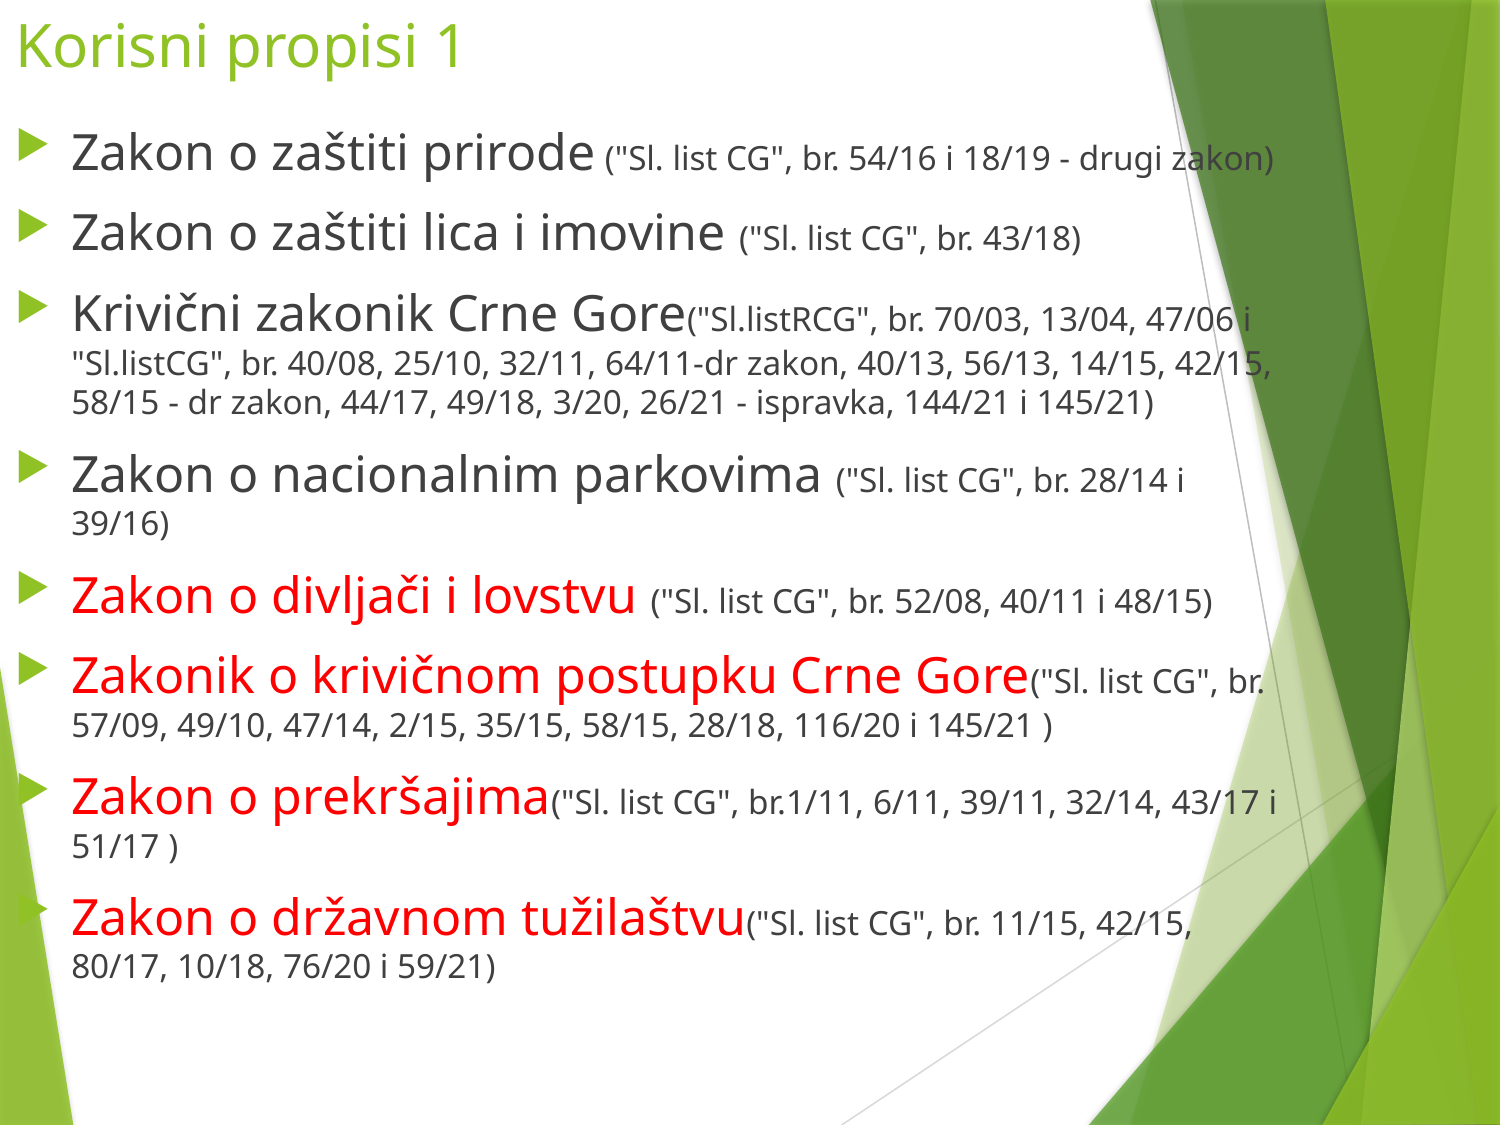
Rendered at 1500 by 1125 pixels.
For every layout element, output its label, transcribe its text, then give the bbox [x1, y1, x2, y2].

list Zakon o zaštiti prirode ("Sl. list CG", br. 54/16 i 18/19 - drugi zakon) Zakon o zaštiti lica i imovine ("Sl. list CG", br. 43/18) Krivični zakonik Crne Gore("Sl.listRCG", br. 70/03, 13/04, 47/06 i "Sl.listCG", br. 40/08, 25/10, 32/11, 64/11-dr zakon, 40/13, 56/13, 14/15, 42/15, 58/15 - dr zakon, 44/17, 49/18, 3/20, 26/21 - ispravka, 144/21 i 145/21) Zakon o nacionalnim parkovima ("Sl. list CG", br. 28/14 i 39/16) Zakon o divljači i lovstvu ("Sl. list CG", br. 52/08, 40/11 i 48/15) Zakonik o krivičnom postupku Crne Gore("Sl. list CG", br. 57/09, 49/10, 47/14, 2/15, 35/15, 58/15, 28/18, 116/20 i 145/21 ) Zakon o prekršajima("Sl. list CG", br.1/11, 6/11, 39/11, 32/14, 43/17 i 51/17 ) Zakon o državnom tužilaštvu("Sl. list CG", br. 11/15, 42/15, 80/17, 10/18, 76/20 i 59/21) [0, 112, 1300, 1125]
title Korisni propisi 1 [0, 0, 1500, 88]
